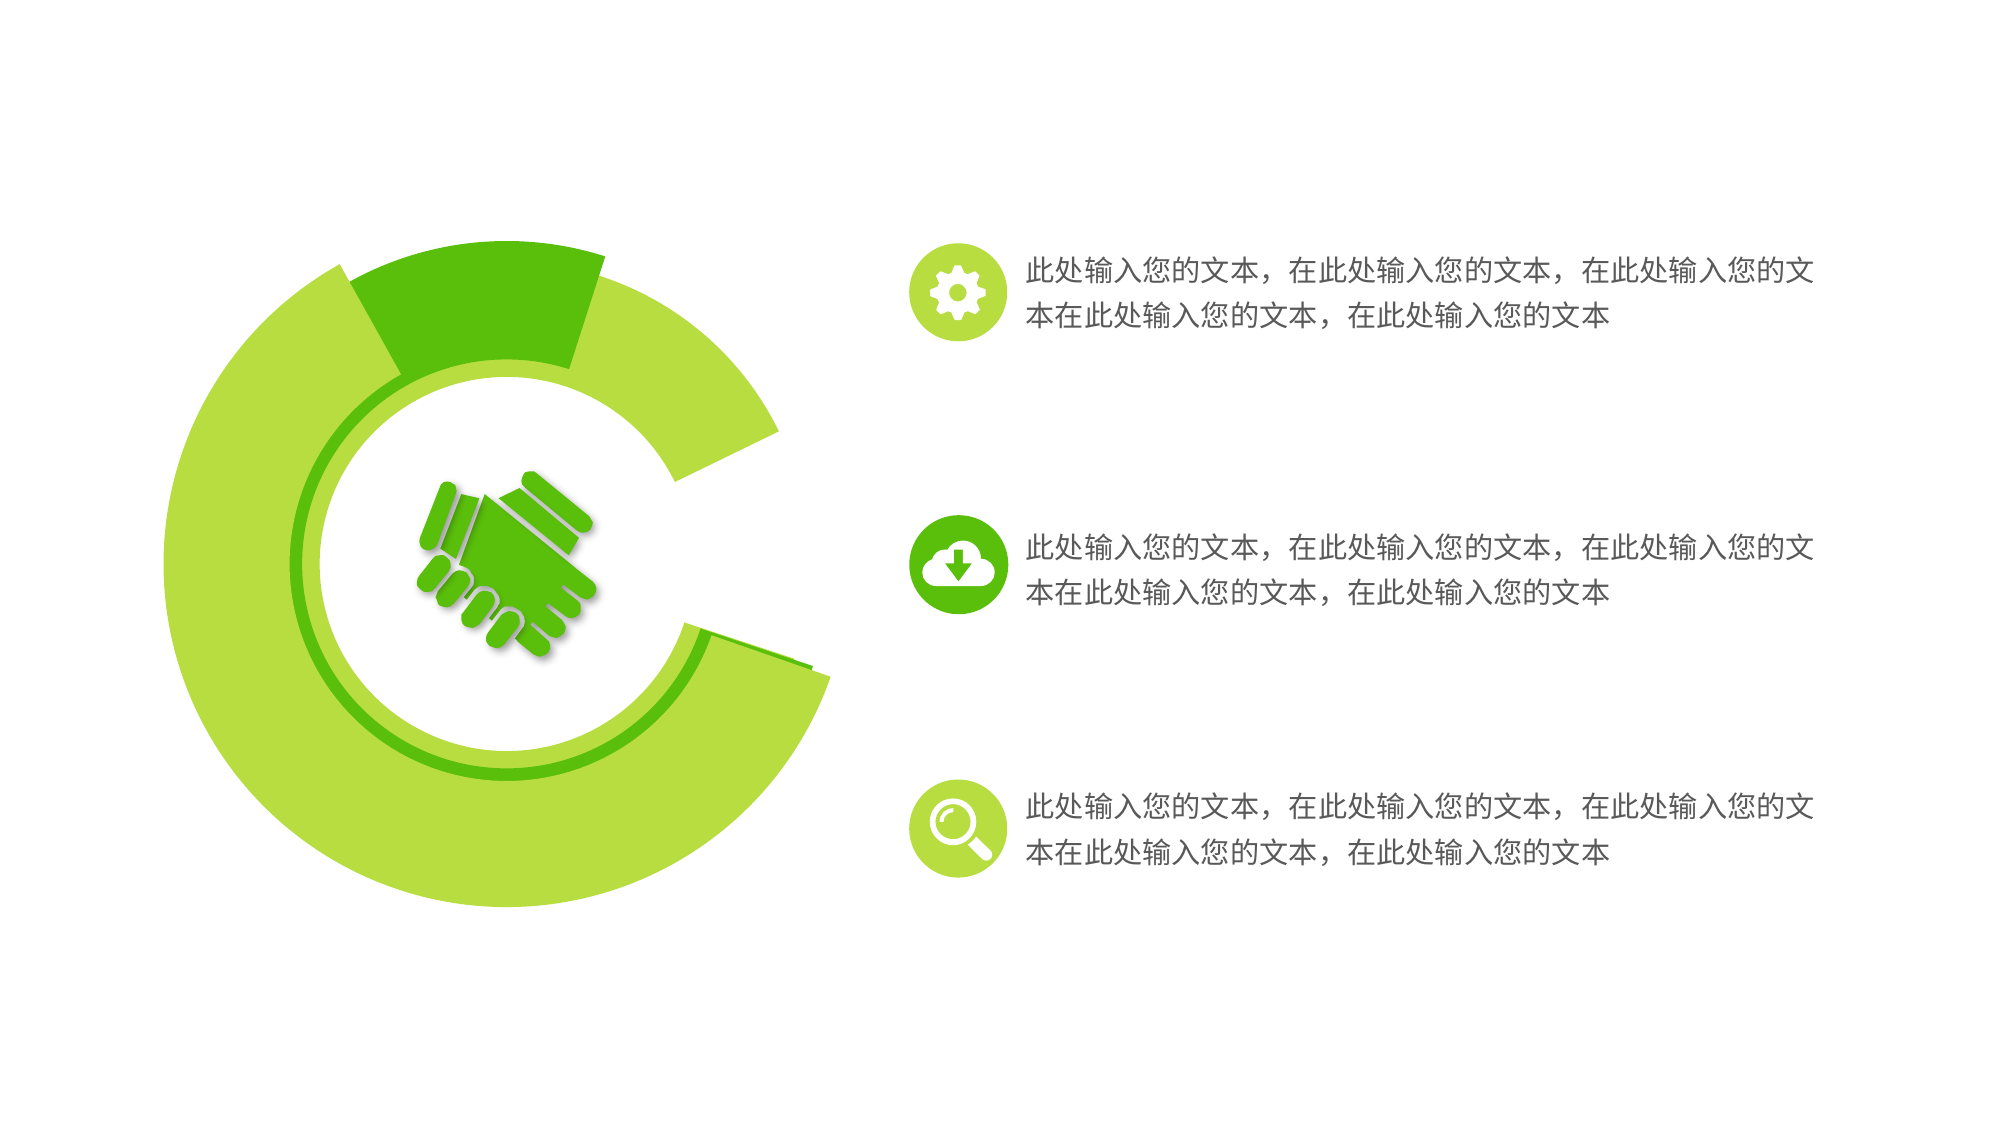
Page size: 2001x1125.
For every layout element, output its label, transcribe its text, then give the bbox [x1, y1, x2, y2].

text_box 此处输入您的文本，在此处输入您的文本，在此处输入您的文本在此处输入您的文本，在此处输入您的文本 [1010, 218, 1834, 356]
text_box [162, 262, 832, 909]
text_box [416, 471, 597, 657]
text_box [909, 779, 1008, 878]
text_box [909, 243, 1008, 342]
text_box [909, 515, 1009, 615]
text_box [304, 275, 781, 767]
text_box [291, 239, 815, 779]
text_box 此处输入您的文本，在此处输入您的文本，在此处输入您的文本在此处输入您的文本，在此处输入您的文本 [1010, 754, 1834, 892]
text_box 此处输入您的文本，在此处输入您的文本，在此处输入您的文本在此处输入您的文本，在此处输入您的文本 [1010, 495, 1834, 633]
